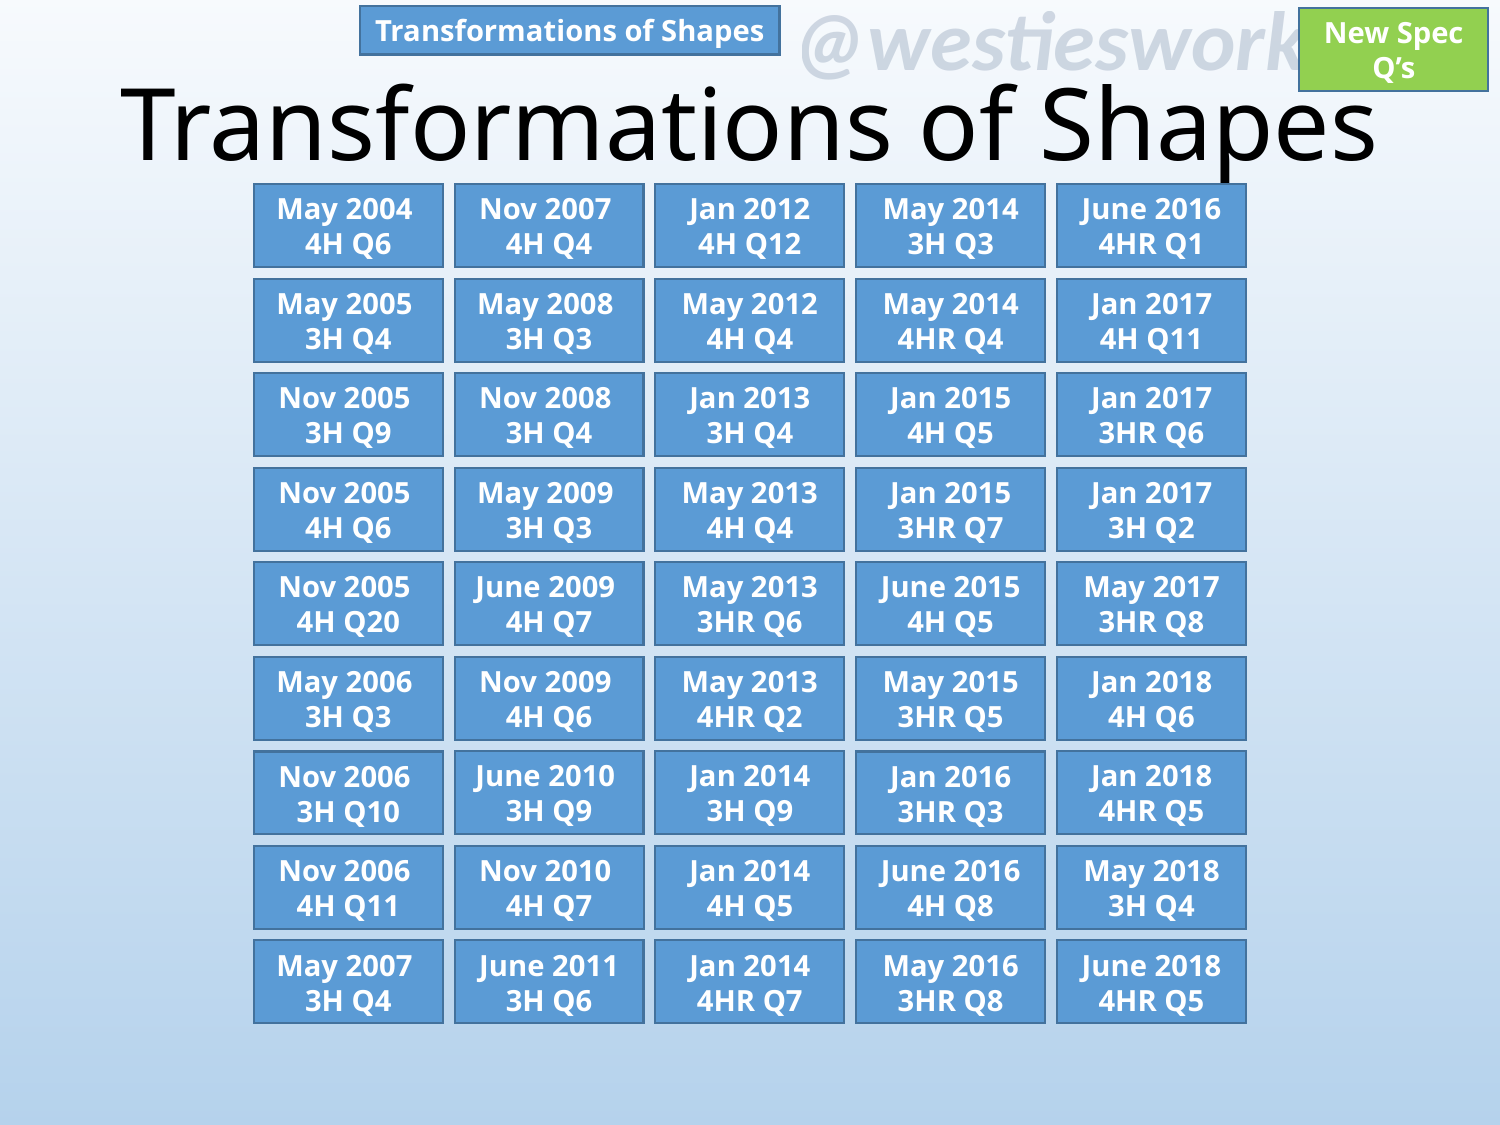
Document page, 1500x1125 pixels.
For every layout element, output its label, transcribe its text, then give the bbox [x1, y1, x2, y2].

text_box Nov 2008 3H Q4 [454, 372, 645, 457]
text_box May 2009 3H Q3 [454, 467, 645, 552]
text_box May 2013 4H Q4 [654, 467, 845, 552]
title Transformations of Shapes [103, 19, 1397, 237]
text_box Transformations of Shapes [359, 5, 781, 56]
text_box Nov 2009 4H Q6 [454, 656, 645, 741]
text_box Jan 2017 3H Q2 [1056, 467, 1247, 552]
text_box Jan 2015 4H Q5 [855, 372, 1046, 457]
text_box Jan 2012 4H Q12 [654, 183, 845, 268]
text_box May 2016 3HR Q8 [855, 939, 1046, 1024]
text_box May 2013 4HR Q2 [654, 656, 845, 741]
text_box Jan 2016 3HR Q3 [855, 750, 1046, 835]
text_box Nov 2006 4H Q11 [253, 845, 444, 930]
text_box May 2012 4H Q4 [654, 278, 845, 363]
text_box Jan 2013 3H Q4 [654, 372, 845, 457]
text_box May 2007 3H Q4 [253, 939, 444, 1024]
text_box May 2018 3H Q4 [1056, 845, 1247, 930]
text_box Jan 2018 4H Q6 [1056, 656, 1247, 741]
text_box May 2013 3HR Q6 [654, 561, 845, 646]
text_box Jan 2017 4H Q11 [1056, 278, 1247, 363]
text_box May 2014 3H Q3 [855, 183, 1046, 268]
text_box Nov 2007 4H Q4 [454, 183, 645, 268]
text_box May 2014 4HR Q4 [855, 278, 1046, 363]
text_box Nov 2005 3H Q9 [253, 372, 444, 457]
text_box Nov 2006 3H Q10 [253, 750, 444, 835]
text_box June 2015 4H Q5 [855, 561, 1046, 646]
text_box Jan 2014 4H Q5 [654, 845, 845, 930]
text_box Jan 2014 3H Q9 [654, 750, 845, 835]
text_box June 2016 4HR Q1 [1056, 183, 1247, 268]
text_box May 2008 3H Q3 [454, 278, 645, 363]
text_box Jan 2014 4HR Q7 [654, 939, 845, 1024]
text_box June 2018 4HR Q5 [1056, 939, 1247, 1024]
text_box June 2016 4H Q8 [855, 845, 1046, 930]
text_box Jan 2018 4HR Q5 [1056, 750, 1247, 835]
text_box Nov 2010 4H Q7 [454, 845, 645, 930]
text_box New Spec Q’s [1298, 7, 1489, 92]
text_box Jan 2017 3HR Q6 [1056, 372, 1247, 457]
text_box May 2017 3HR Q8 [1056, 561, 1247, 646]
text_box June 2009 4H Q7 [454, 561, 645, 646]
text_box Jan 2015 3HR Q7 [855, 467, 1046, 552]
text_box Nov 2005 4H Q20 [253, 561, 444, 646]
text_box May 2005 3H Q4 [253, 278, 444, 363]
text_box Nov 2005 4H Q6 [253, 467, 444, 552]
text_box June 2010 3H Q9 [454, 750, 645, 835]
text_box June 2011 3H Q6 [454, 939, 645, 1024]
text_box May 2015 3HR Q5 [855, 656, 1046, 741]
text_box May 2006 3H Q3 [253, 656, 444, 741]
text_box May 2004 4H Q6 [253, 183, 444, 268]
